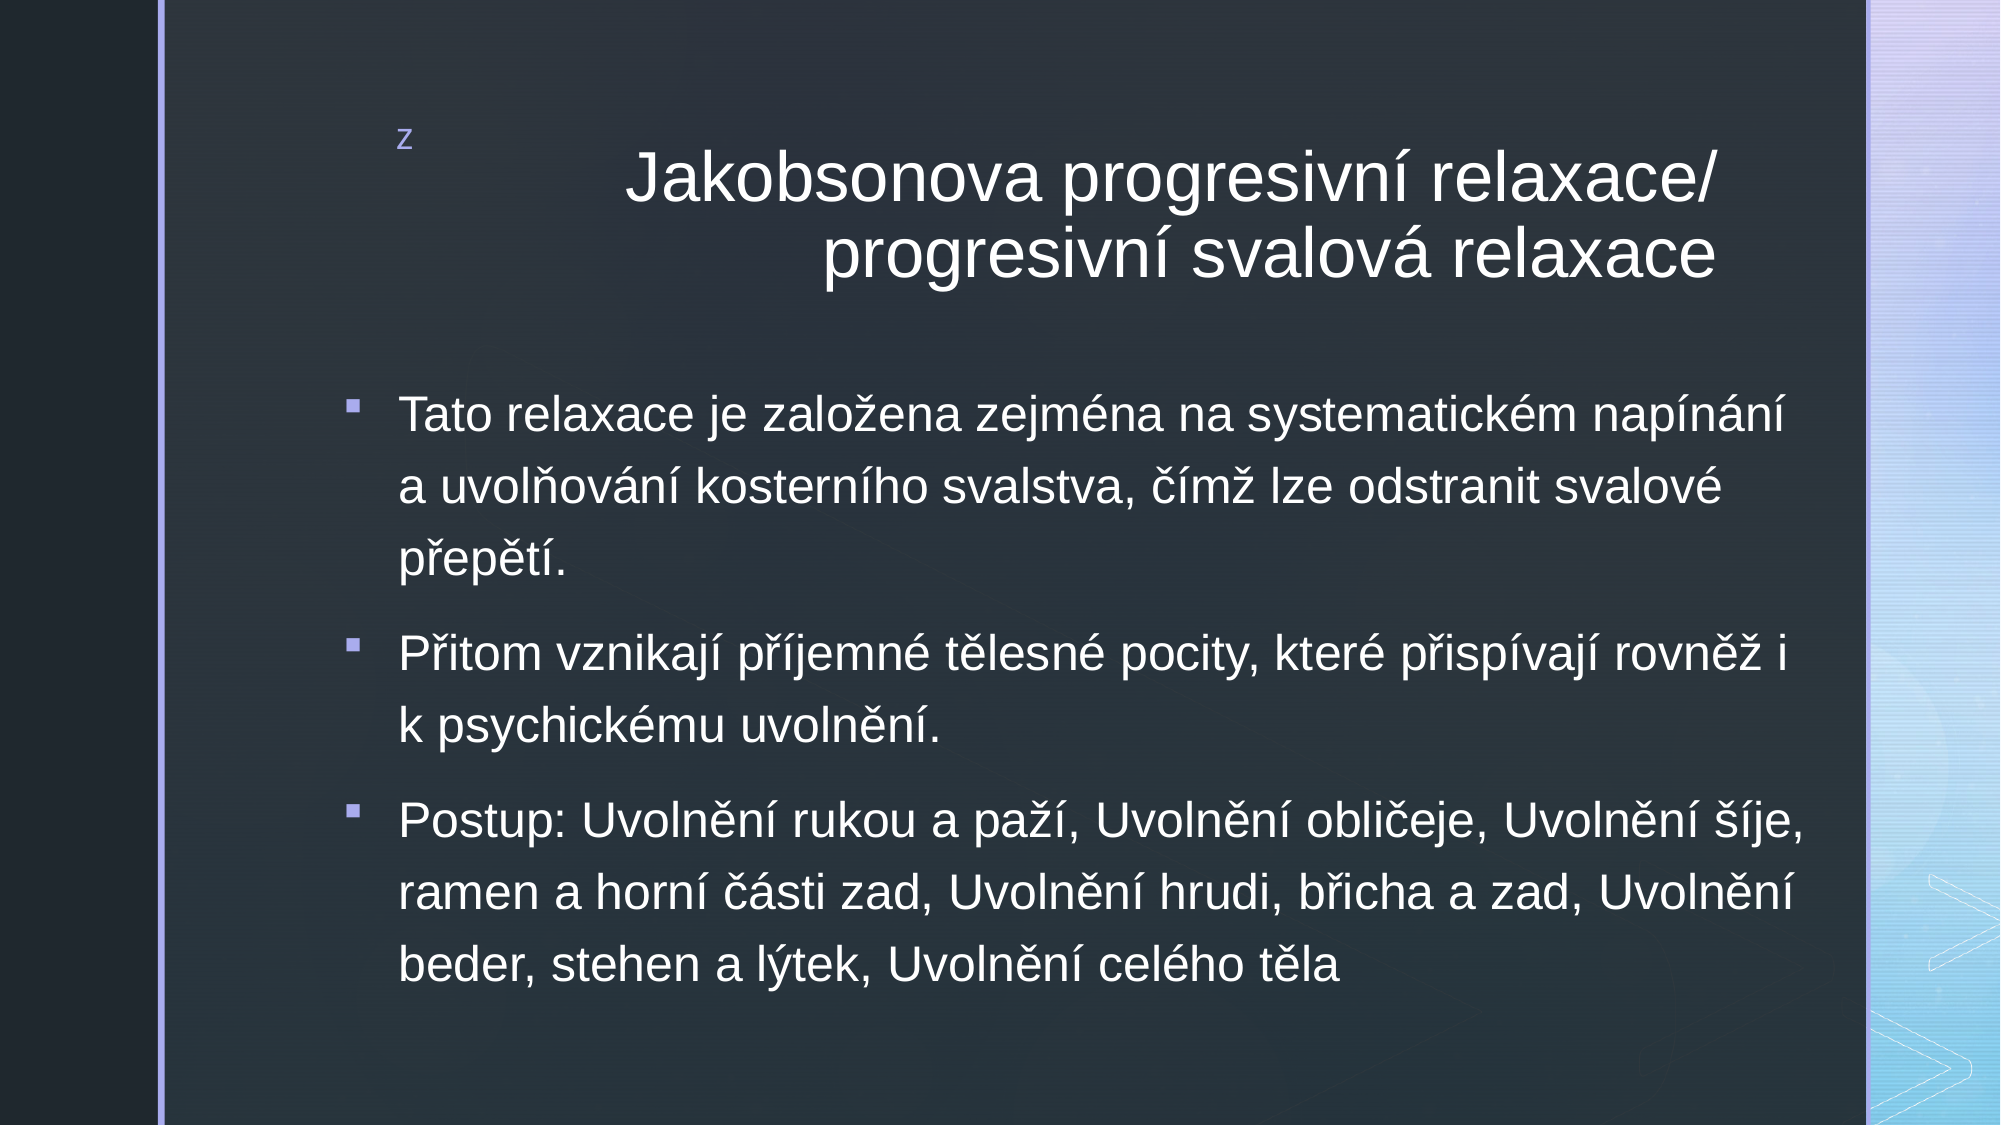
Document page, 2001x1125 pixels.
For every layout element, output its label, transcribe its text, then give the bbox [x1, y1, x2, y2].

title Jakobsonova progresivní relaxace/ progresivní svalová relaxace [428, 132, 1734, 309]
picture [1871, 0, 2001, 1125]
list Tato relaxace je založena zejména na systematickém napínání a uvolňování kosterního svalstva, čímž lze odstranit svalové přepětí. Přitom vznikají příjemné tělesné pocity, které přispívají rovněž i k psychickému uvolnění. Postup: Uvolnění rukou a paží, Uvolnění obličeje, Uvolnění šíje, ramen a horní části zad, Uvolnění hrudi, břicha a zad, Uvolnění beder, stehen a lýtek, Uvolnění celého těla [326, 309, 1839, 1052]
